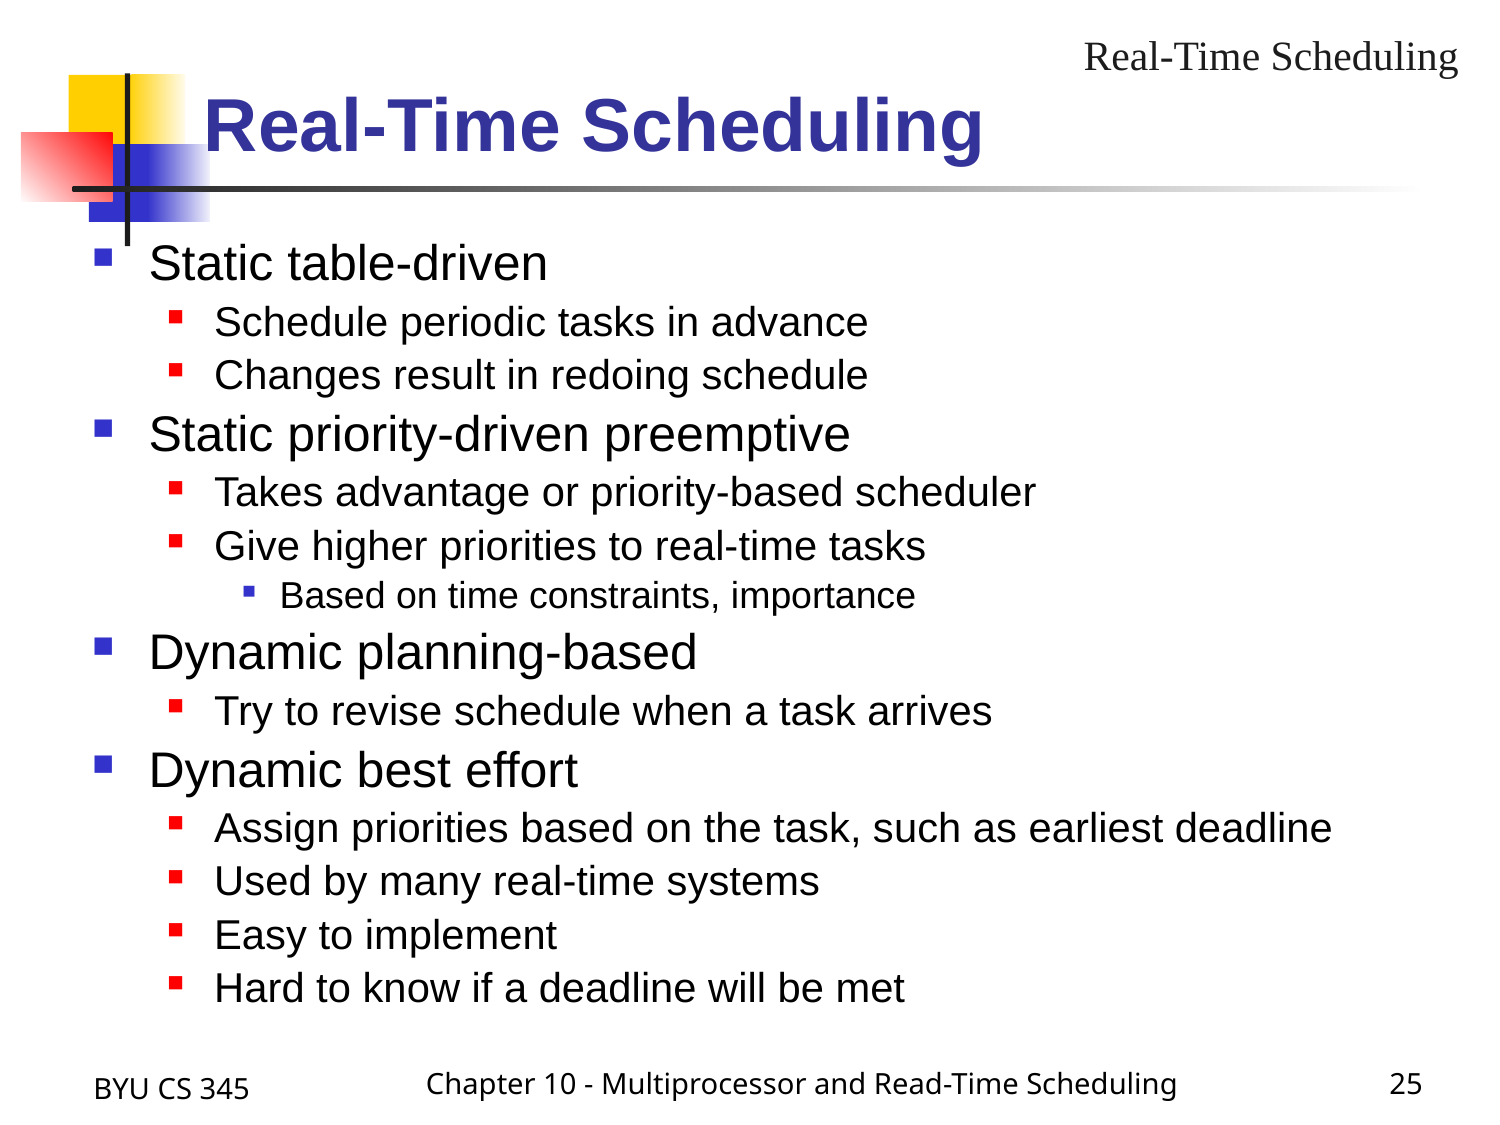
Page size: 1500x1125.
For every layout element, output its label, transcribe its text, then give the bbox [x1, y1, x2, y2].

list Static table-driven Schedule periodic tasks in advance Changes result in redoing schedule Static priority-driven preemptive Takes advantage or priority-based scheduler Give higher priorities to real-time tasks Based on time constraints, importance Dynamic planning-based Try to revise schedule when a task arrives Dynamic best effort Assign priorities based on the task, such as earliest deadline Used by many real-time systems Easy to implement Hard to know if a deadline will be met [77, 230, 1448, 1037]
slide_number 25 [1125, 1037, 1438, 1113]
title Real-Time Scheduling [188, 31, 1468, 174]
footer Chapter 10 - Multiprocessor and Read-Time Scheduling [383, 1037, 1125, 1113]
slide_number BYU CS 345 [78, 1037, 383, 1113]
text_box Real-Time Scheduling [936, 21, 1474, 86]
